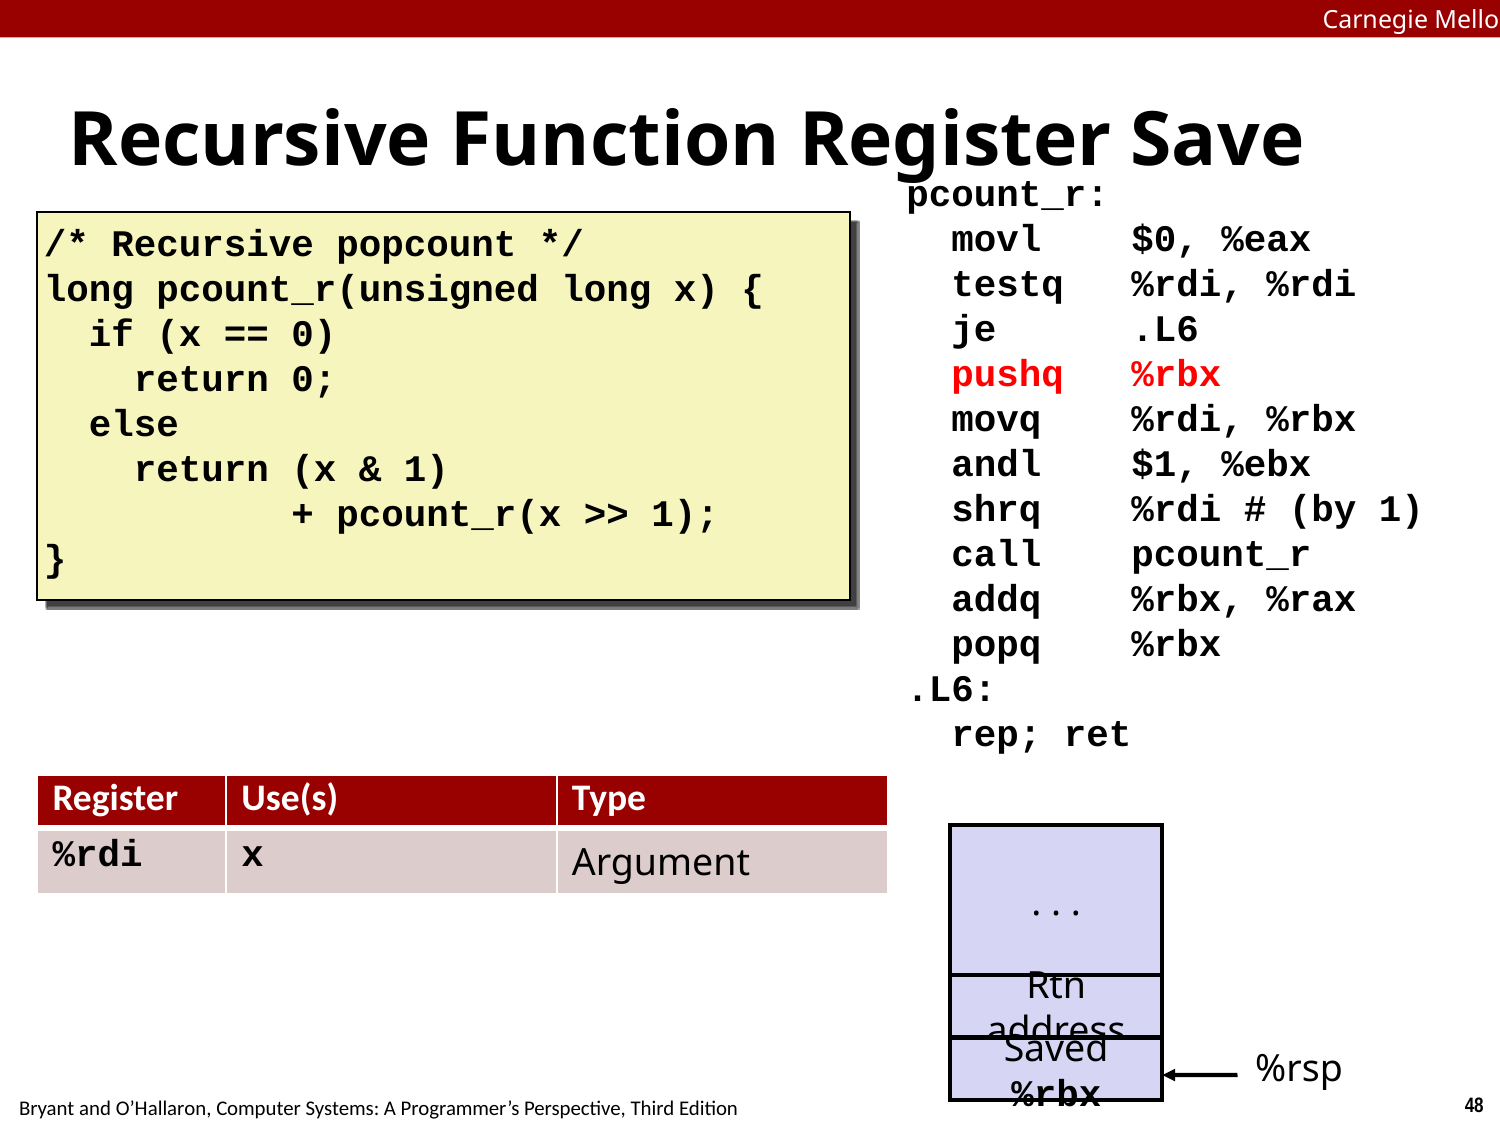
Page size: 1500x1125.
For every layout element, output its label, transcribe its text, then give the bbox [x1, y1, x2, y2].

text_box . . . [949, 824, 1163, 974]
table_cell Argument [558, 831, 887, 893]
table_cell %rdi [38, 831, 225, 893]
text_box Rtn address [949, 974, 1163, 1037]
text_box %rsp [1248, 1037, 1350, 1095]
table_header Use(s) [227, 776, 556, 825]
table_header Type [558, 776, 887, 825]
table_cell x [227, 831, 556, 893]
text_box pcount_r: movl $0, %eax testq %rdi, %rdi je .L6 pushq %rbx movq %rdi, %rbx andl $1, %ebx shrq %rdi # (by 1) call pcount_r addq %rbx, %rax popq %rbx .L6: rep; ret [899, 162, 1466, 825]
text_box Carnegie Mellon [1322, 3, 1500, 33]
title Recursive Function Register Save [62, 41, 1438, 230]
table_header Register [38, 776, 225, 825]
text_box [0, 0, 1500, 38]
text_box /* Recursive popcount */ long pcount_r(unsigned long x) { if (x == 0) return 0; else return (x & 1) + pcount_r(x >> 1); } [37, 212, 850, 600]
text_box [1163, 1068, 1238, 1082]
text_box Saved %rbx [949, 1037, 1163, 1100]
